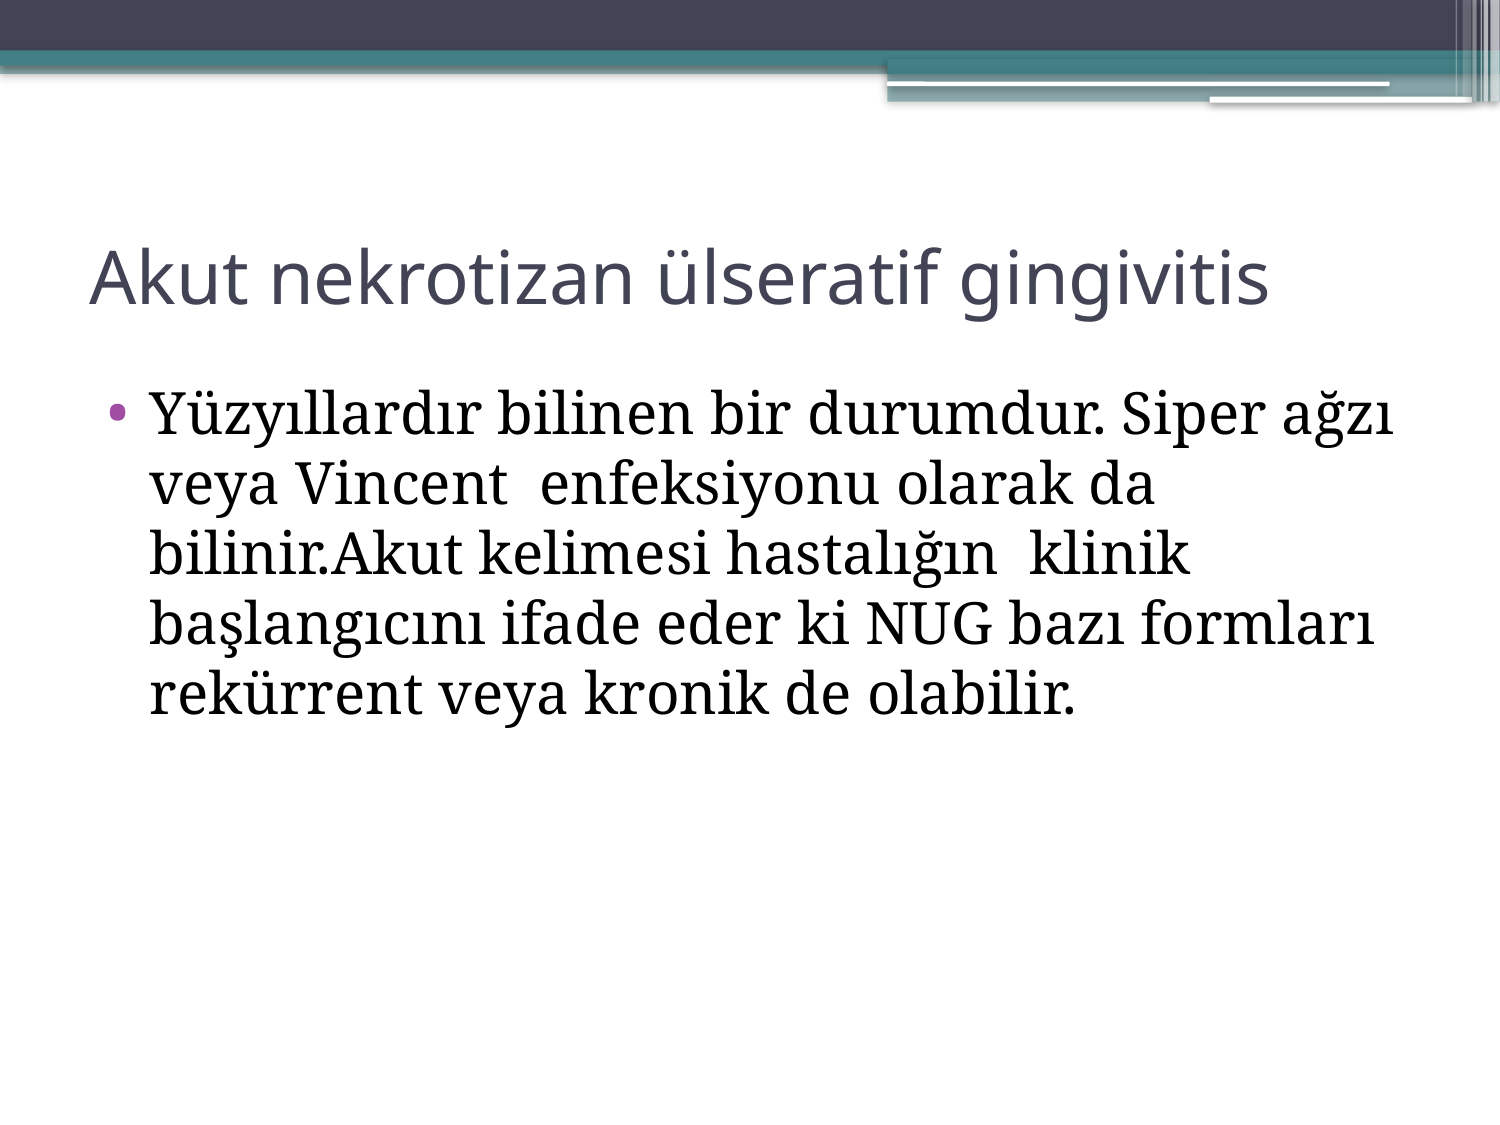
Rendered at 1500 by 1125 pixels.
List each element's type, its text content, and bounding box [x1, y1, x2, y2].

title Akut nekrotizan ülseratif gingivitis [75, 187, 1425, 363]
list Yüzyıllardır bilinen bir durumdur. Siper ağzı veya Vincent enfeksiyonu olarak da bilinir.Akut kelimesi hastalığın klinik başlangıcını ifade eder ki NUG bazı formları rekürrent veya kronik de olabilir. [75, 368, 1425, 1079]
